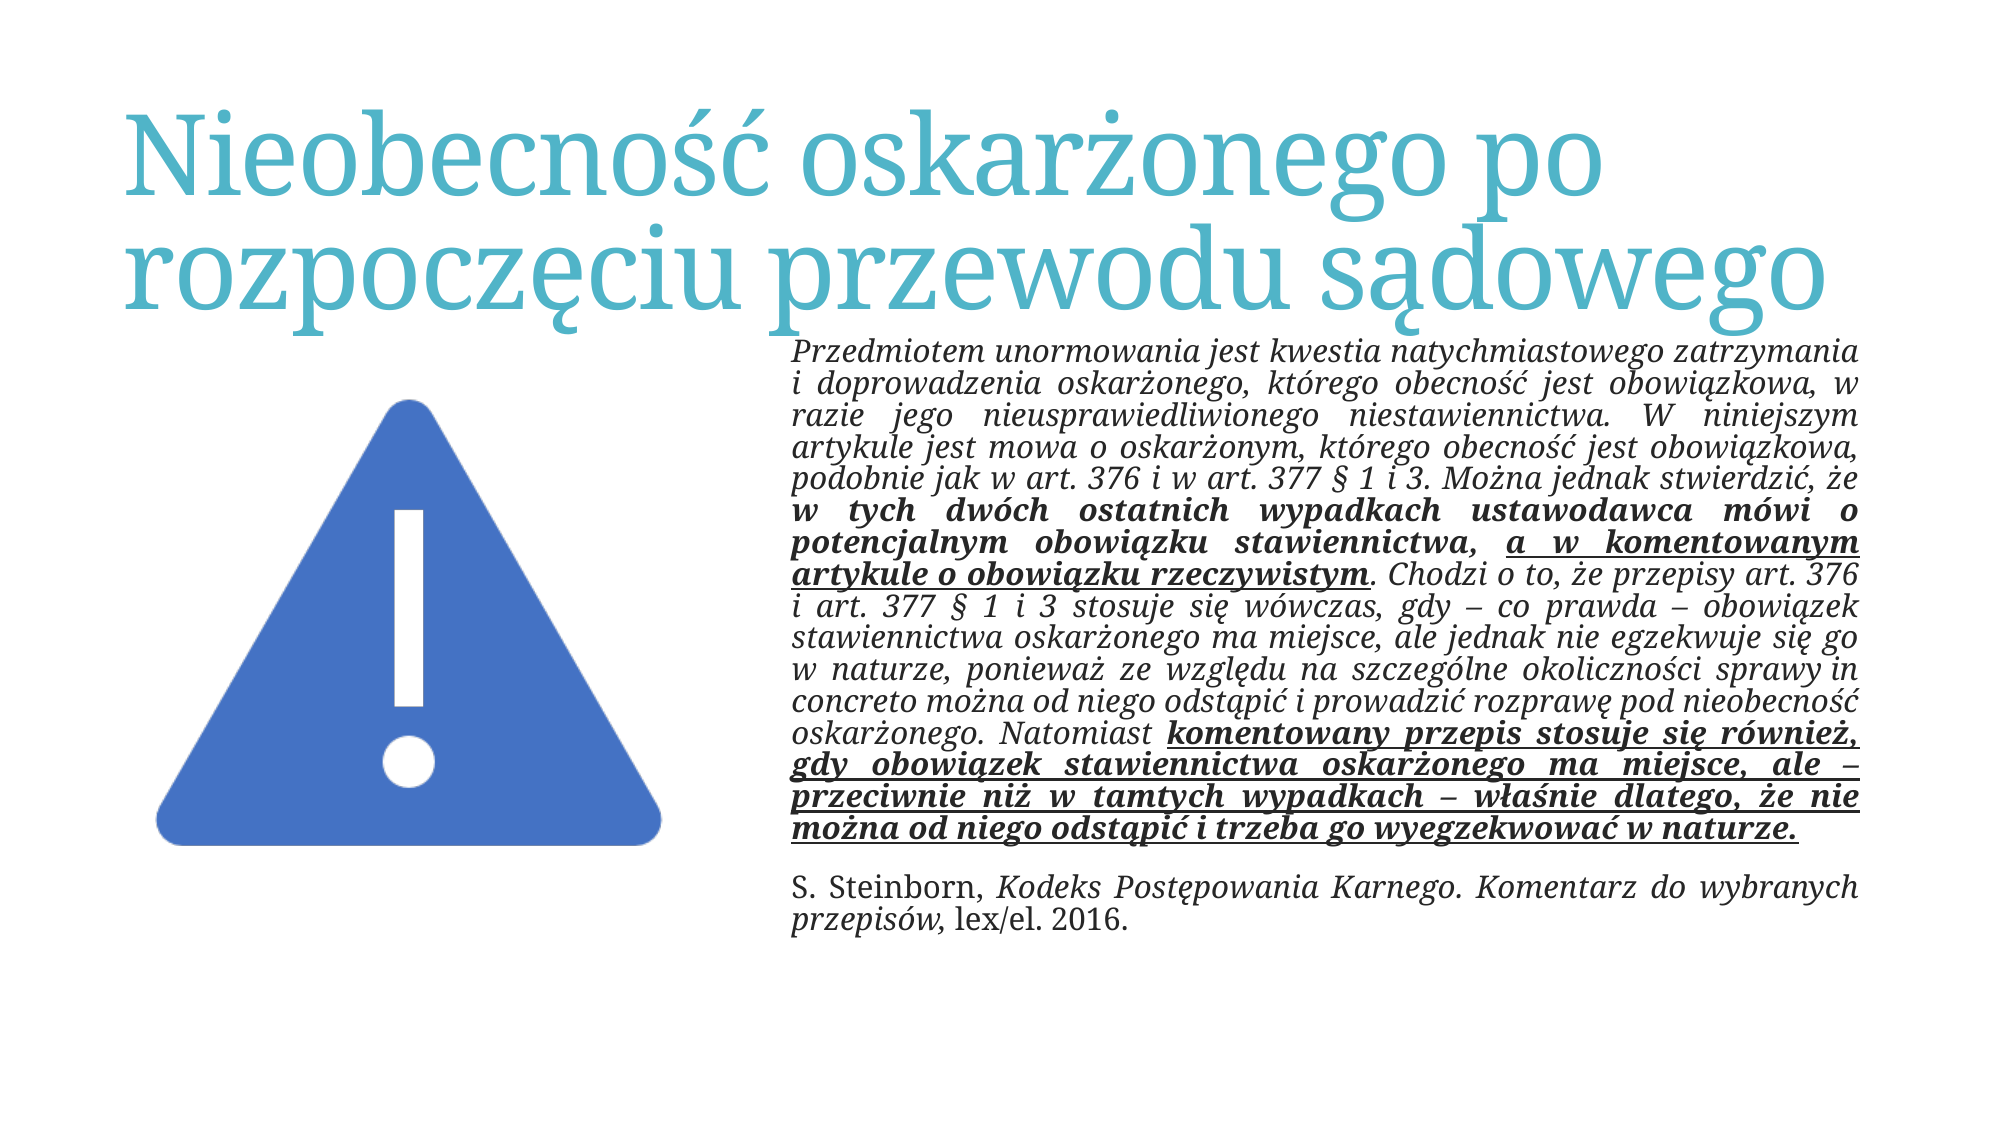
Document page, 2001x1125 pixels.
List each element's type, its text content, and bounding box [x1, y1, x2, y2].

picture [130, 344, 687, 901]
list Przedmiotem unormowania jest kwestia natychmiastowego zatrzymania i doprowadzenia oskarżonego, którego obecność jest obowiązkowa, w razie jego nieusprawiedliwionego niestawiennictwa. W niniejszym artykule jest mowa o oskarżonym, którego obecność jest obowiązkowa, podobnie jak w art. 376 i w art. 377 § 1 i 3. Można jednak stwierdzić, że w tych dwóch ostatnich wypadkach ustawodawca mówi o potencjalnym obowiązku stawiennictwa, a w komentowanym artykule o obowiązku rzeczywistym. Chodzi o to, że przepisy art. 376 i art. 377 § 1 i 3 stosuje się wówczas, gdy – co prawda – obowiązek stawiennictwa oskarżonego ma miejsce, ale jednak nie egzekwuje się go w naturze, ponieważ ze względu na szczególne okoliczności sprawy in concreto można od niego odstąpić i prowadzić rozprawę pod nieobecność oskarżonego. Natomiast komentowany przepis stosuje się również, gdy obowiązek stawiennictwa oskarżonego ma miejsce, ale – przeciwnie niż w tamtych wypadkach – właśnie dlatego, że nie można od niego odstąpić i trzeba go wyegzekwować w naturze. S. Steinborn, Kodeks Postępowania Karnego. Komentarz do wybranych przepisów, lex/el. 2016. [761, 329, 1876, 948]
title Nieobecność oskarżonego po rozpoczęciu przewodu sądowego [107, 81, 1875, 354]
